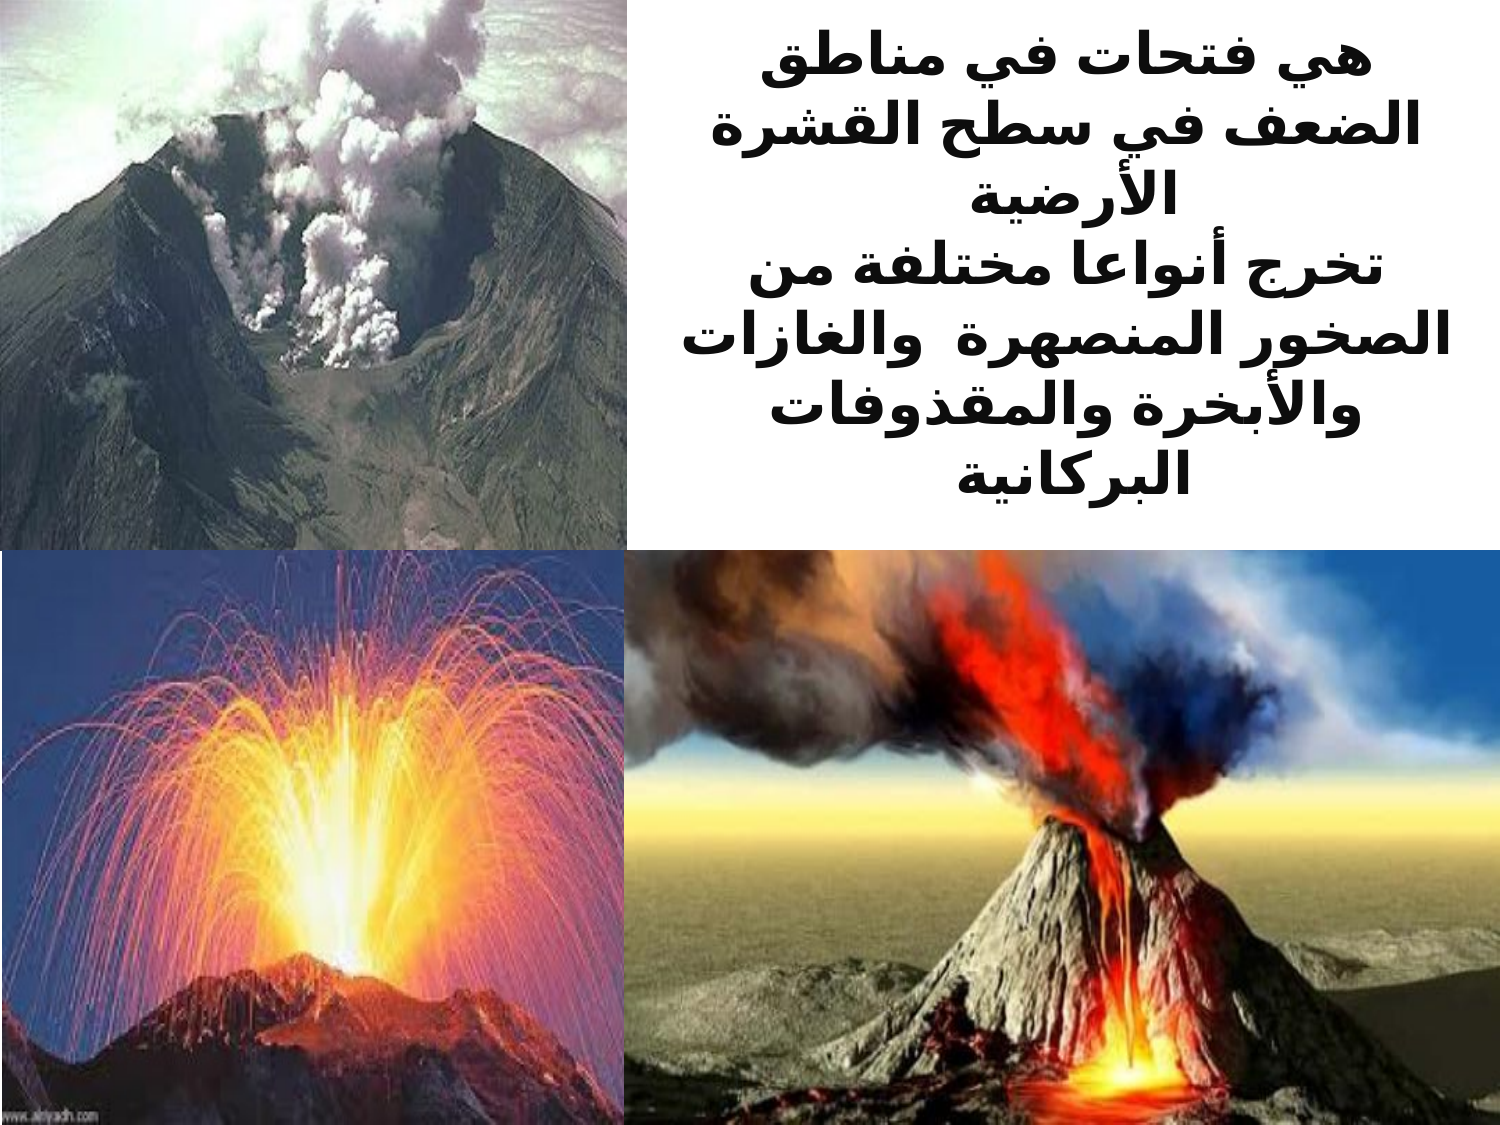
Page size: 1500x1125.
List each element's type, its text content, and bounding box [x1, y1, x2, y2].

text_box هي فتحات في مناطق الضعف في سطح القشرة الأرضية تخرج أنواعا مختلفة من الصخور المنصهرة والغازات والأبخرة والمقذوفات البركانية [653, 17, 1481, 505]
picture [0, 0, 1500, 1125]
